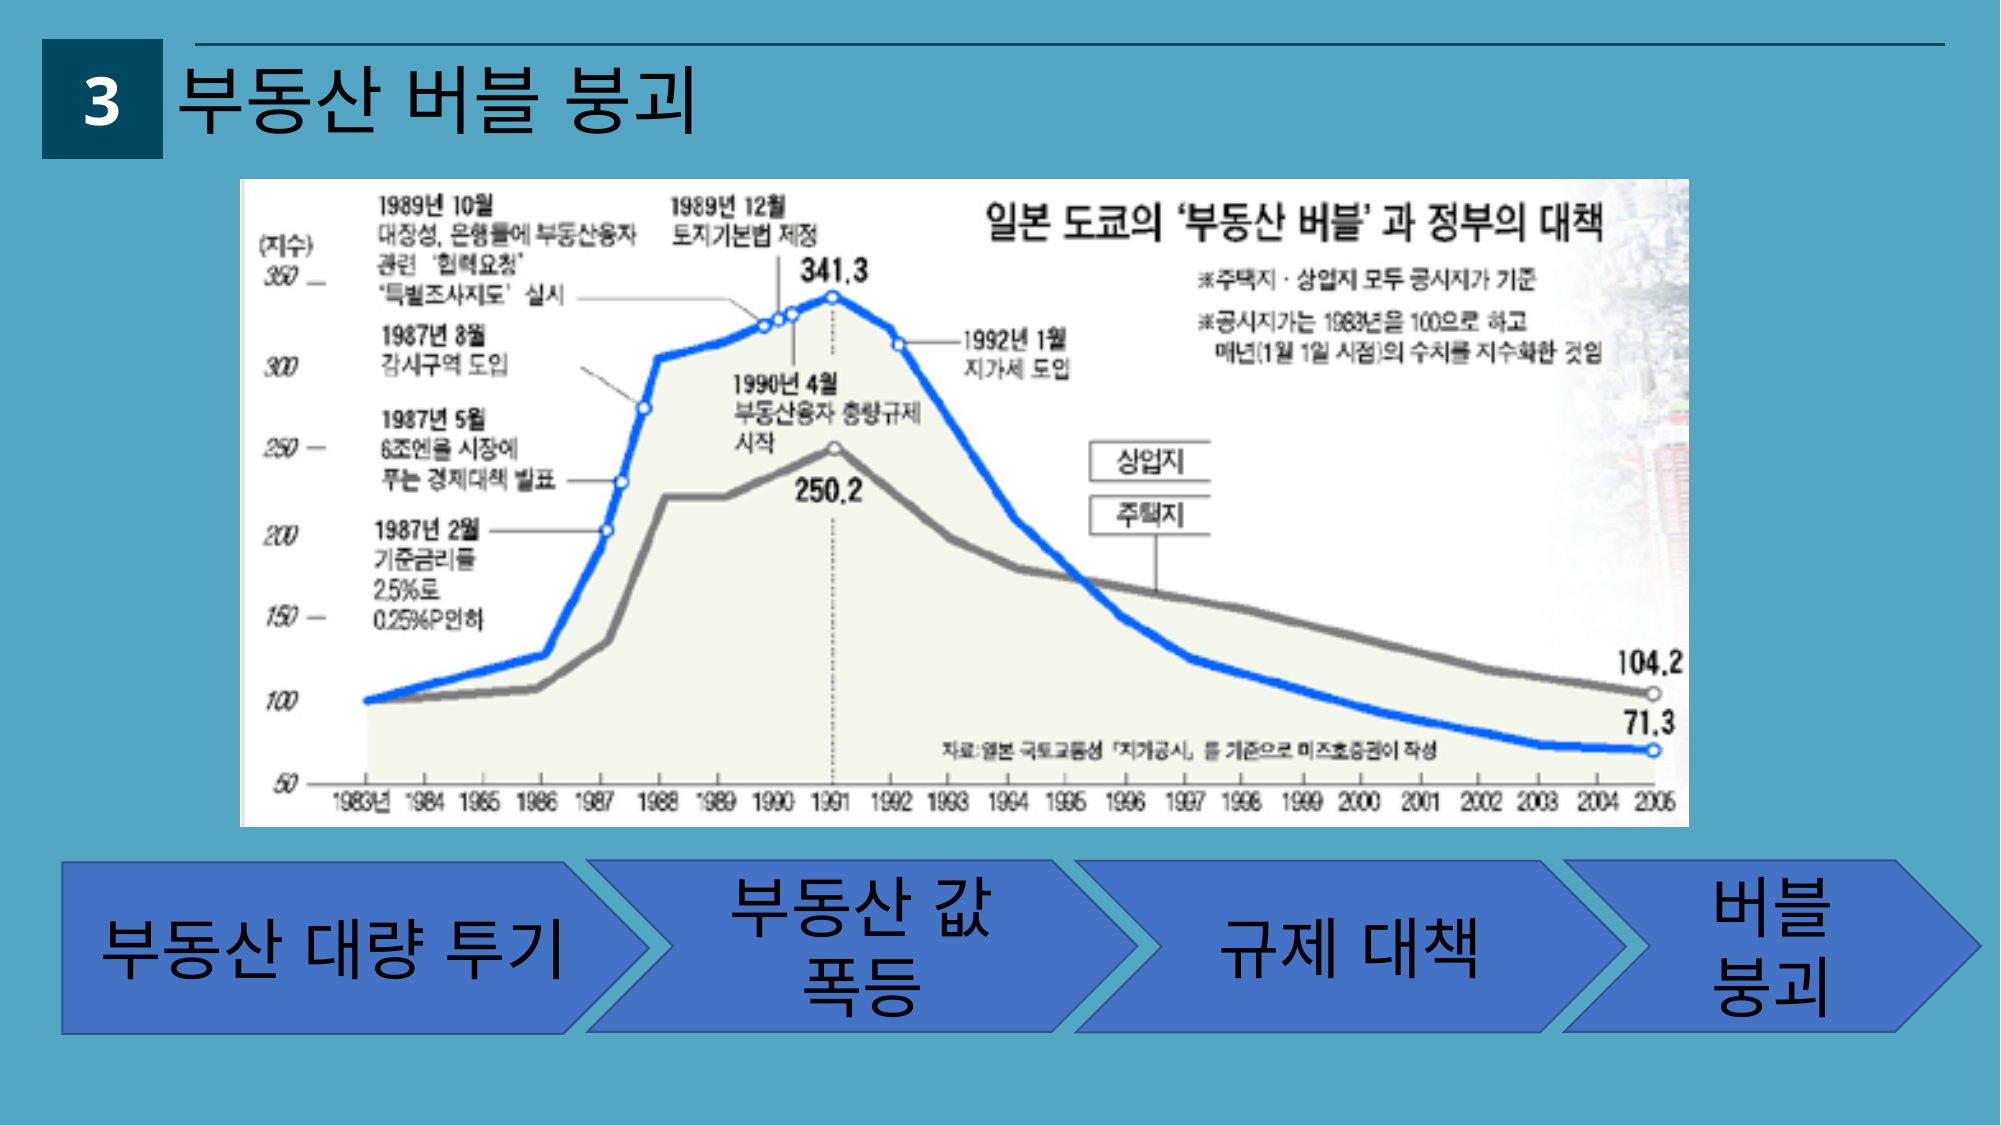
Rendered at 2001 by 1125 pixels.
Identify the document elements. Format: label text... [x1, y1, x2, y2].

text_box 부동산 값 폭등 [584, 859, 1139, 1033]
text_box 부동산 대량 투기 [61, 861, 651, 1035]
text_box 규제 대책 [1073, 859, 1628, 1034]
text_box 부동산 버블 붕괴 [163, 46, 794, 151]
text_box 버블 붕괴 [1561, 859, 1983, 1033]
picture [240, 179, 1689, 827]
text_box 3 [42, 39, 163, 159]
